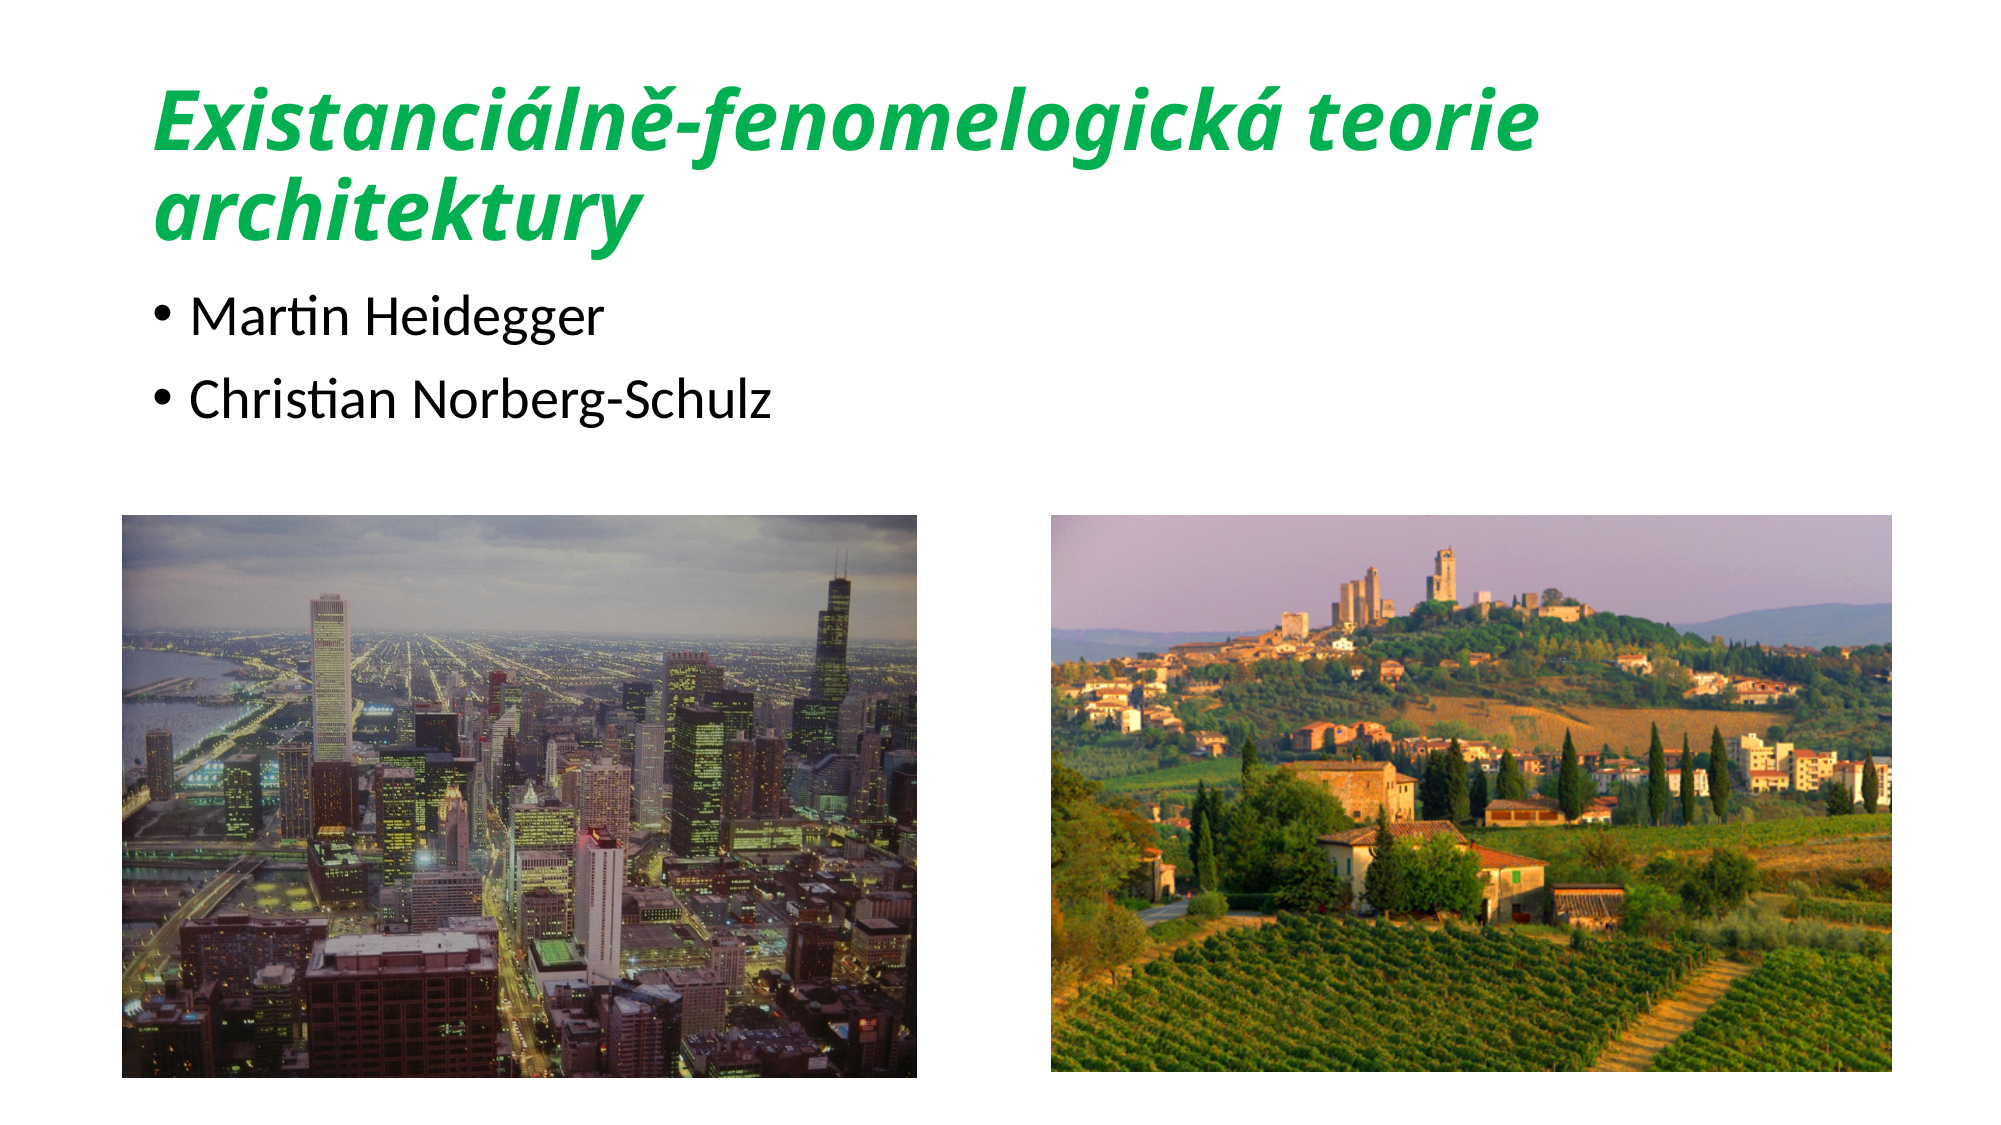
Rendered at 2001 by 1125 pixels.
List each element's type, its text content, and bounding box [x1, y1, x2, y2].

title Existanciálně-fenomelogická teorie architektury [137, 59, 1863, 277]
picture [1051, 515, 1892, 1072]
list Martin Heidegger Christian Norberg-Schulz [137, 277, 1863, 992]
picture [122, 515, 917, 1078]
